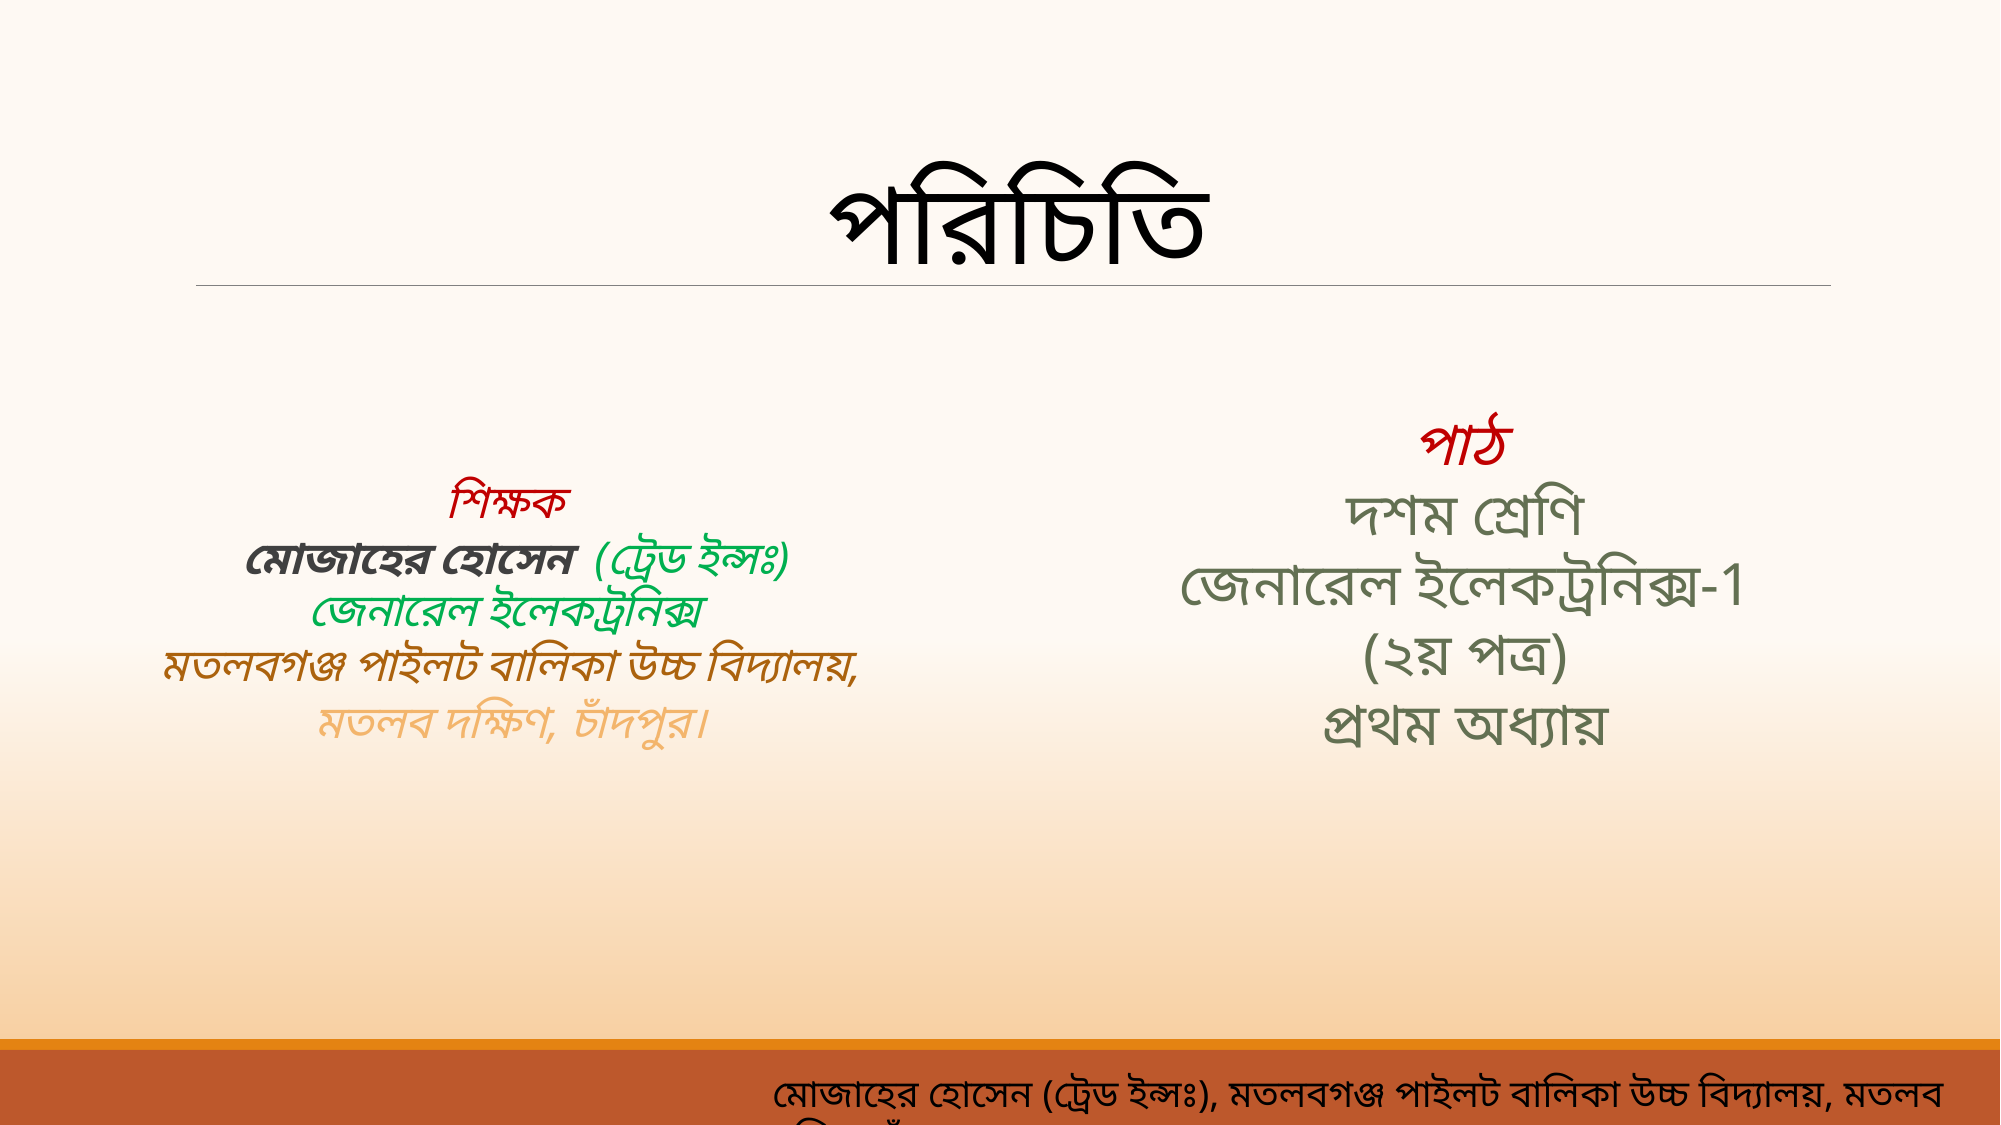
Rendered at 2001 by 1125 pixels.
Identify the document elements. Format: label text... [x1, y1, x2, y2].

title শিক্ষক মোজাহের হোসেন (ট্রেড ইন্সঃ) জেনারেল ইলেকট্রনিক্স মতলবগঞ্জ পাইলট বালিকা উচ্চ বিদ্যালয়, মতলব দক্ষিণ, চাঁদপুর। [15, 469, 1016, 758]
text_box মোজাহের হোসেন (ট্রেড ইন্সঃ), মতলবগঞ্জ পাইলট বালিকা উচ্চ বিদ্যালয়, মতলব দক্ষিণ, চাঁদপুর। [757, 1062, 2000, 1125]
text_box পাঠ দশম শ্রেণি জেনারেল ইলেকট্রনিক্স-1 (২য় পত্র) প্রথম অধ্যায় [1147, 469, 1785, 758]
text_box পরিচিতি [813, 144, 1408, 295]
